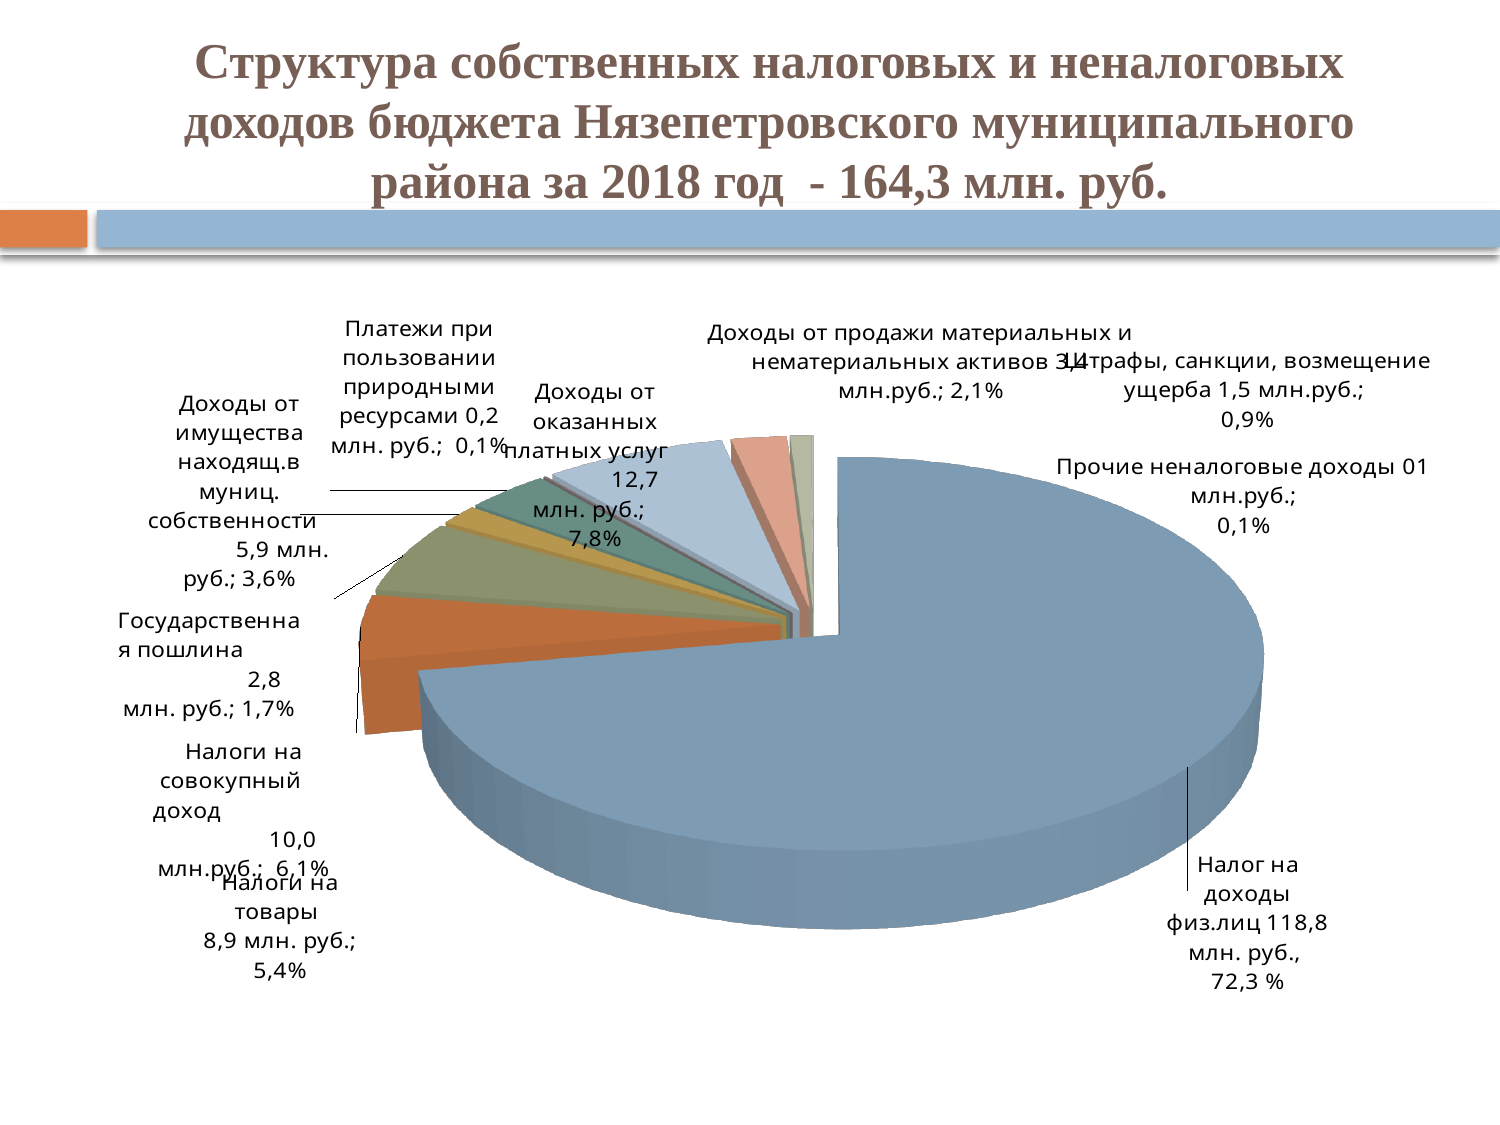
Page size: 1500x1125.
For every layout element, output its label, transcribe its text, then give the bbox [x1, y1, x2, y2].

chart [93, 257, 1432, 996]
title Структура собственных налоговых и неналоговых доходов бюджета Нязепетровского муниципального района за 2018 год - 164,3 млн. руб. [100, 37, 1438, 200]
